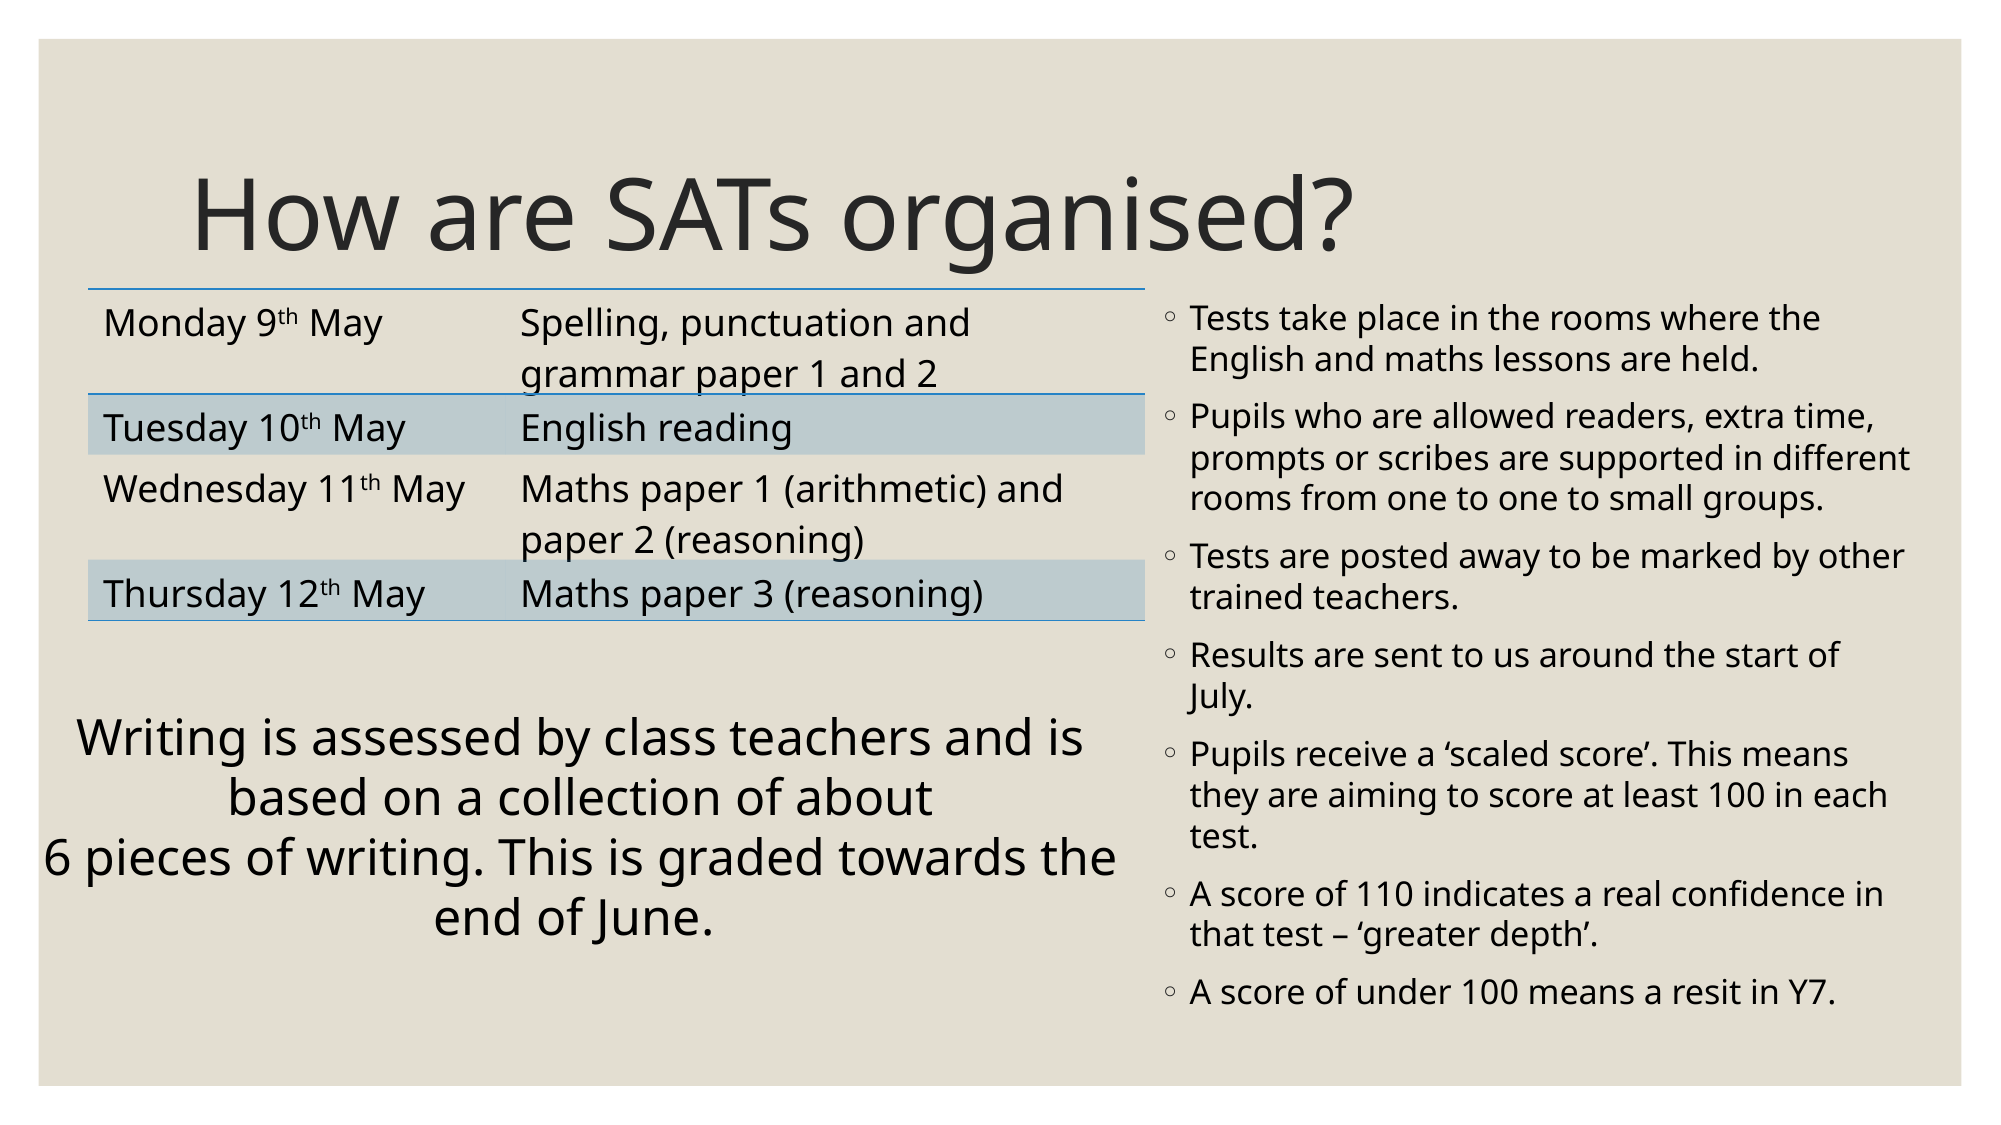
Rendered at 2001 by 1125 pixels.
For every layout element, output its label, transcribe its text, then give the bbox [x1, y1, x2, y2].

table_cell Wednesday 11th May [88, 455, 505, 560]
table_cell Thursday 12th May [88, 560, 505, 620]
table_cell English reading [505, 395, 1145, 455]
text_box Writing is assessed by class teachers and is based on a collection of about 6 pieces of writing. This is graded towards the end of June. [24, 698, 1138, 953]
table_header Monday 9th May [88, 290, 505, 393]
list Tests take place in the rooms where the English and maths lessons are held. Pupils who are allowed readers, extra time, prompts or scribes are supported in different rooms from one to one to small groups. Tests are posted away to be marked by other trained teachers. Results are sent to us around the start of July. Pupils receive a ‘scaled score’. This means they are aiming to score at least 100 in each test. A score of 110 indicates a real confidence in that test – ‘greater depth’. A score of under 100 means a resit in Y7. [1145, 288, 1925, 1048]
table_cell Tuesday 10th May [88, 395, 505, 455]
table_header Spelling, punctuation and grammar paper 1 and 2 [505, 290, 1145, 393]
table_cell Maths paper 1 (arithmetic) and paper 2 (reasoning) [505, 455, 1145, 560]
table_cell Maths paper 3 (reasoning) [505, 560, 1145, 620]
title How are SATs organised? [174, 105, 1825, 288]
